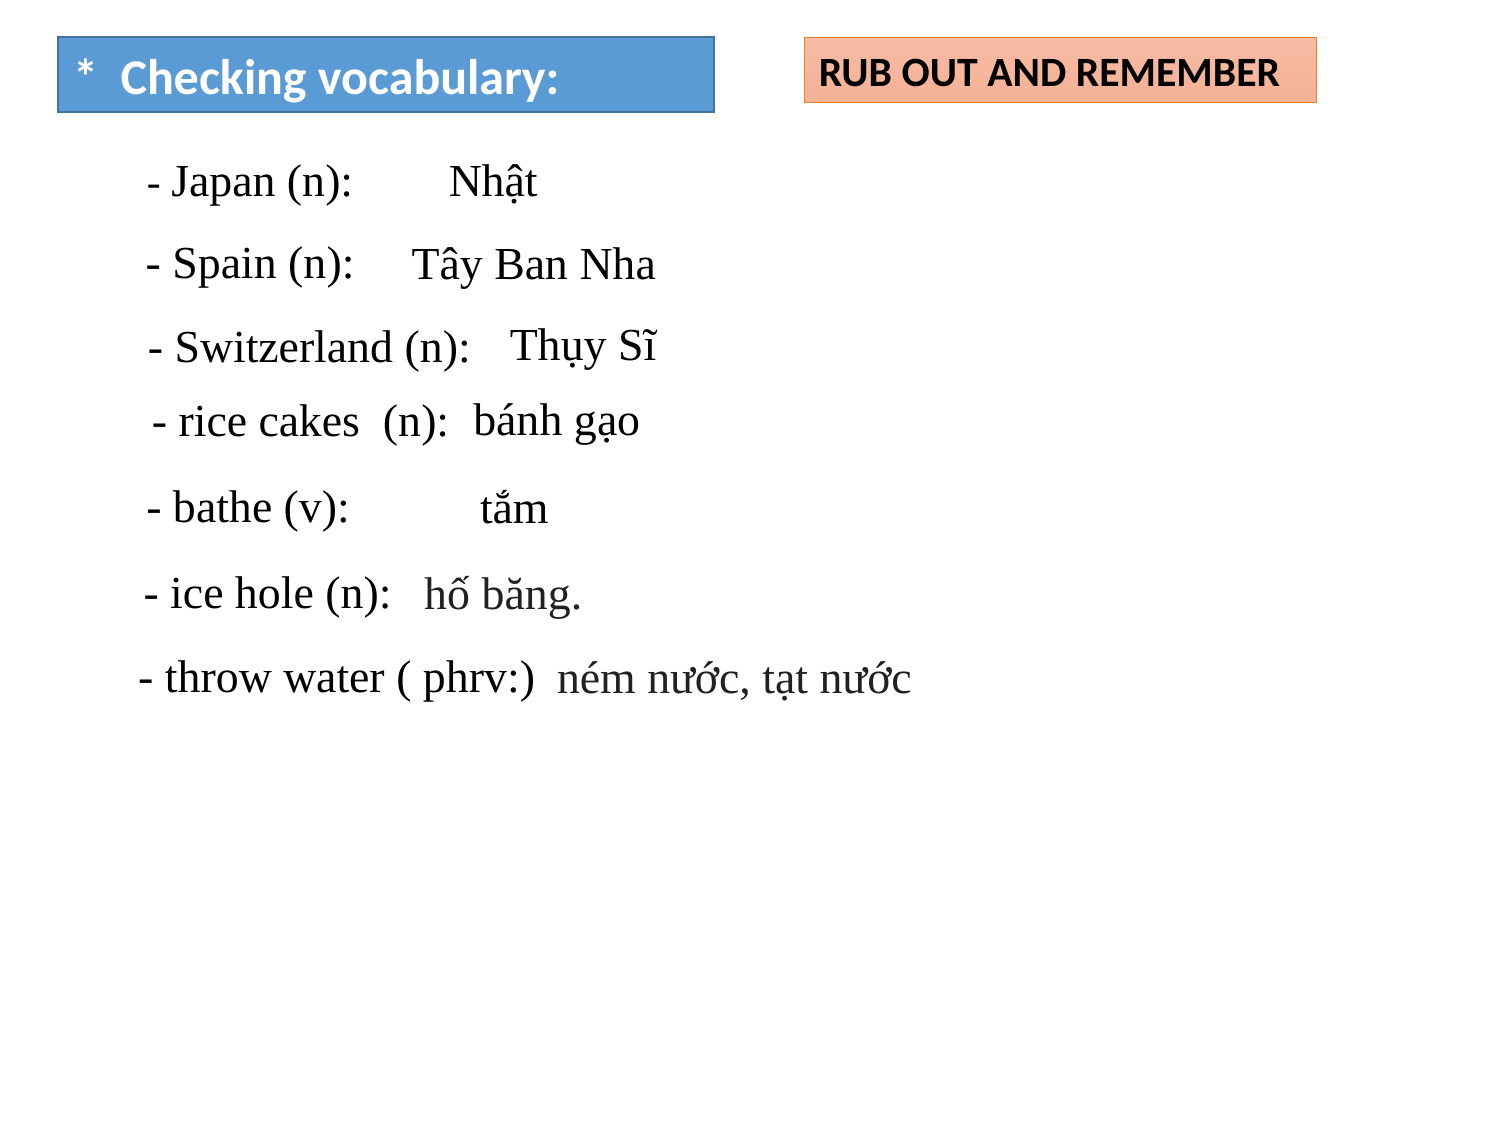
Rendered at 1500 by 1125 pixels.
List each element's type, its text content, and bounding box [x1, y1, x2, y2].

text_box Tây Ban Nha [396, 226, 671, 297]
text_box - Switzerland (n): [133, 309, 487, 380]
text_box tắm [465, 469, 564, 540]
text_box bánh gạo [458, 381, 656, 452]
text_box - bathe (v): [131, 469, 423, 539]
text_box RUB OUT AND REMEMBER [804, 37, 1317, 103]
text_box Nhật [434, 142, 553, 213]
text_box ném nước, tạt nước [557, 650, 1003, 701]
text_box Thụy Sĩ [495, 307, 672, 378]
text_box - throw water ( phrv:) [123, 639, 551, 709]
text_box hố băng. [424, 566, 714, 617]
text_box * Checking vocabulary: [57, 36, 715, 113]
text_box - Spain (n): [130, 225, 370, 296]
text_box - rice cakes (n): [137, 383, 476, 453]
text_box - Japan (n): [132, 142, 373, 213]
text_box - ice hole (n): [128, 555, 419, 626]
